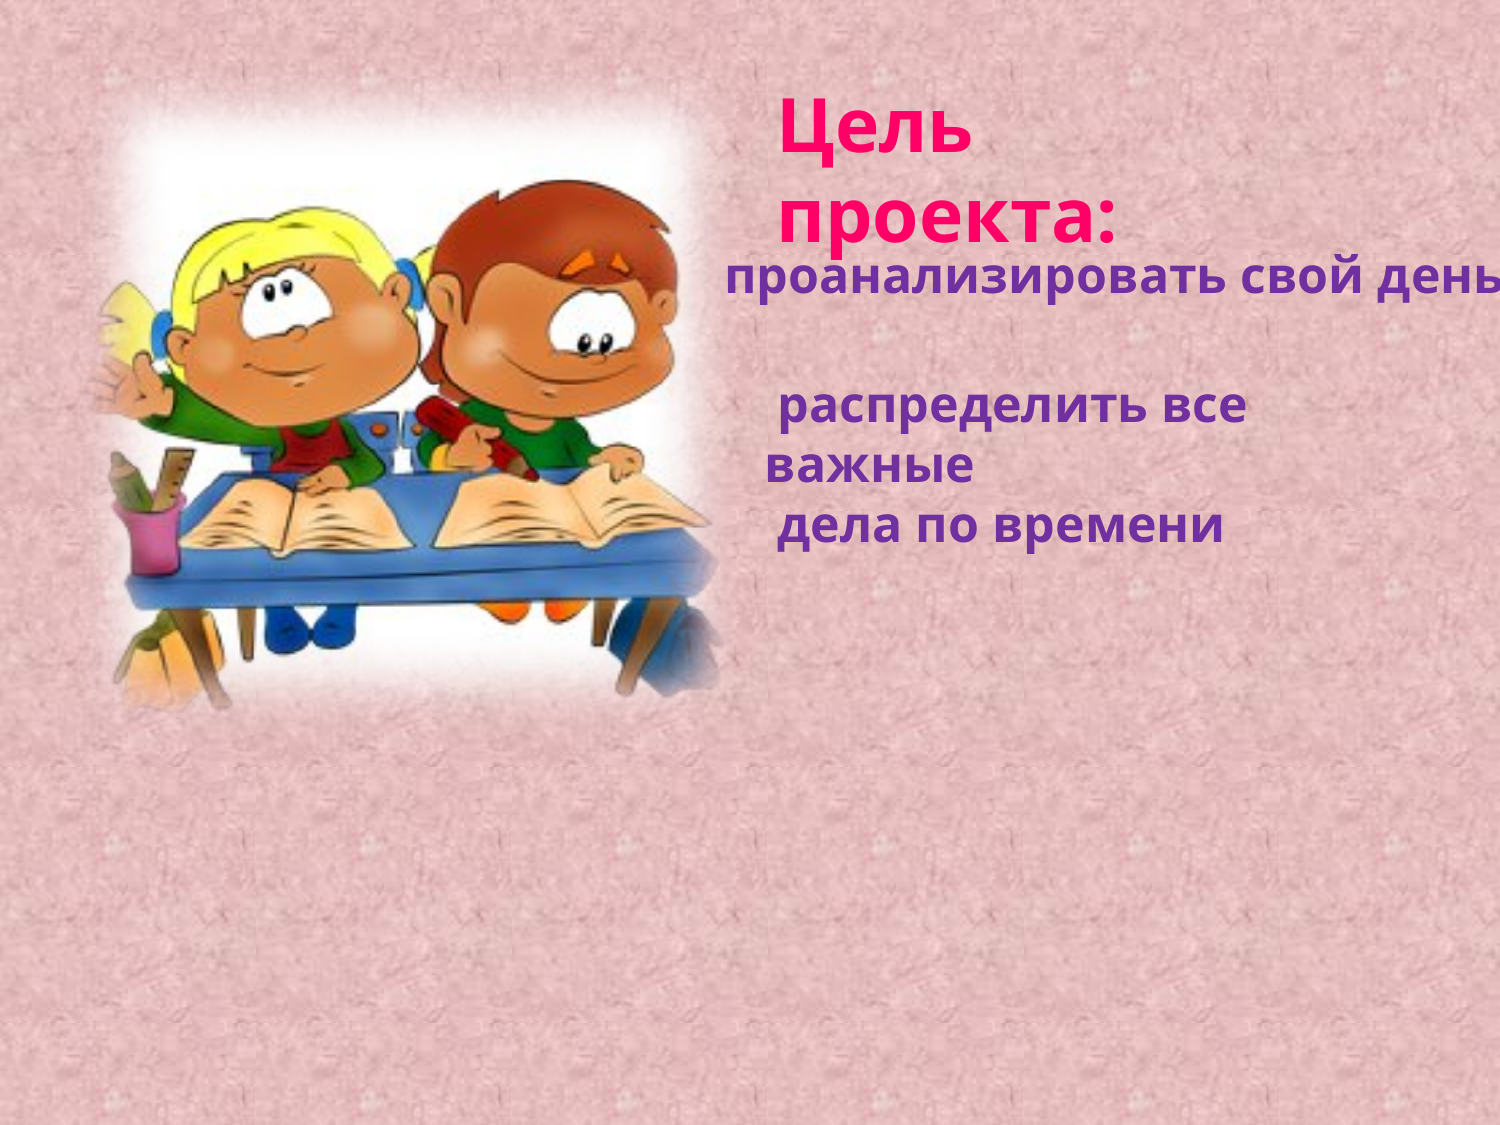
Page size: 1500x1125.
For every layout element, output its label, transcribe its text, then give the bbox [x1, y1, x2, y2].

text_box распределить все важные дела по времени [749, 304, 1450, 560]
picture [0, 0, 1500, 1125]
text_box проанализировать свой день, [748, 175, 1500, 311]
text_box Цель проекта: [761, 70, 1337, 175]
